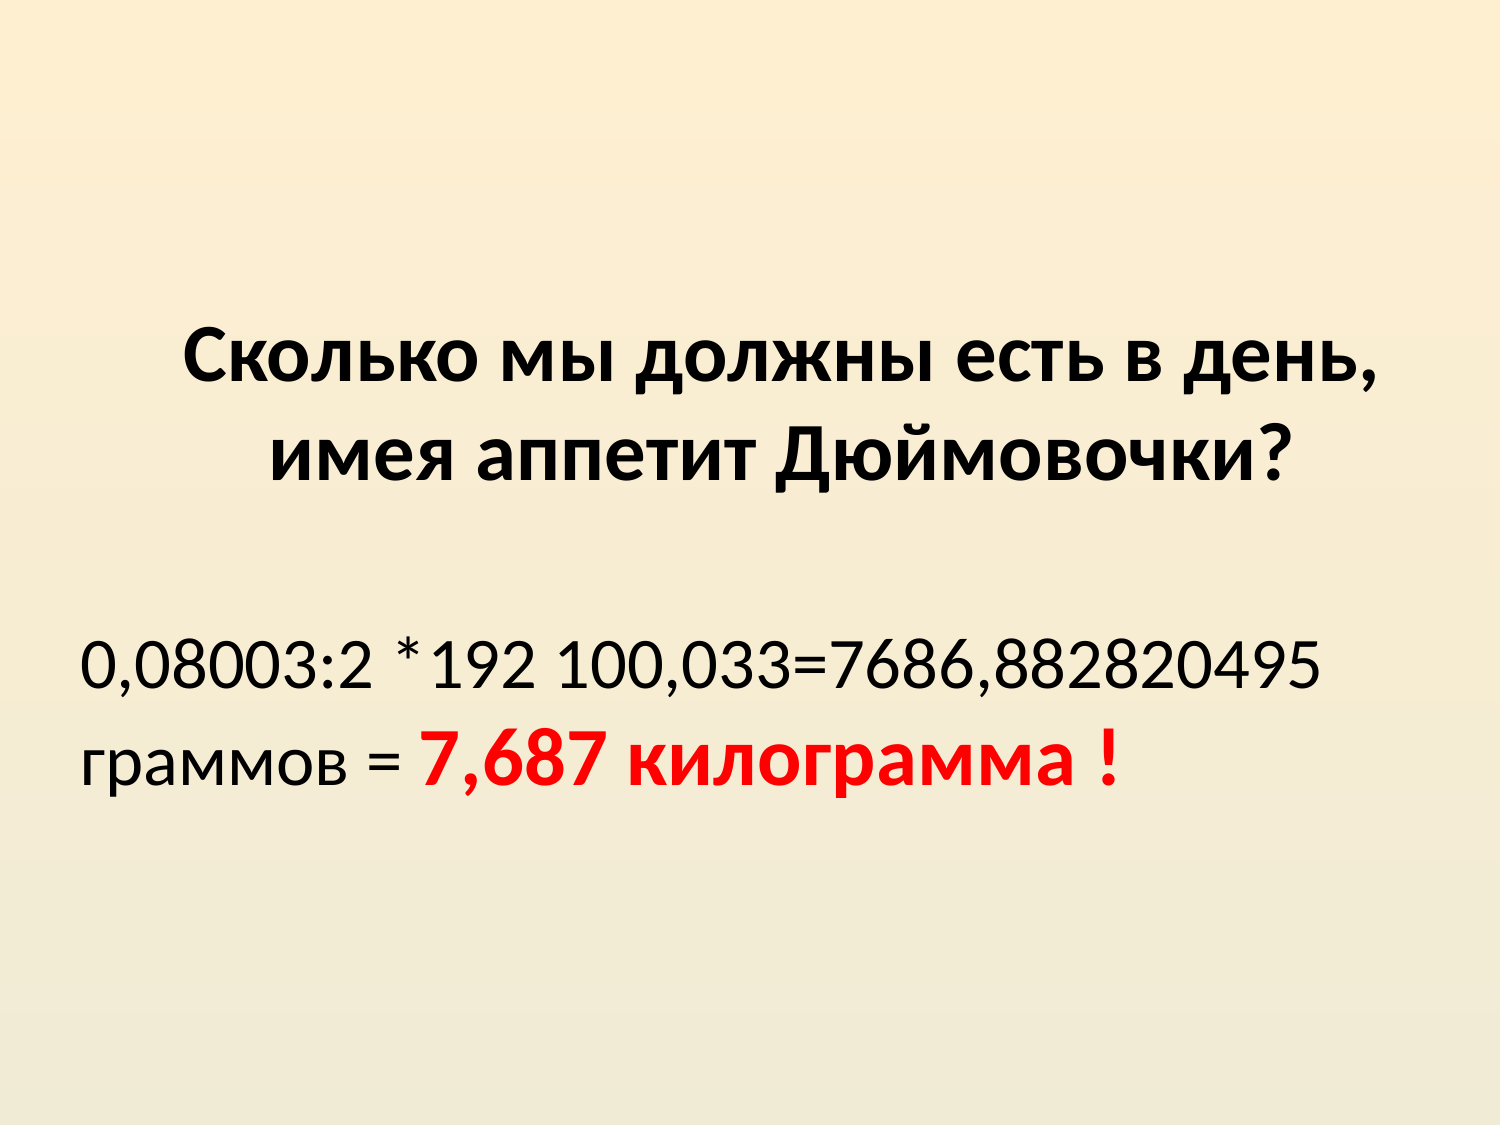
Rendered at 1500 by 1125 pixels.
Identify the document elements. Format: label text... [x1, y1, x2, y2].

subtitle Сколько мы должны есть в день, имея аппетит Дюймовочки? 0,08003:2 *192 100,033=7686,882820495 граммов = 7,687 килограмма ! [64, 290, 1500, 811]
